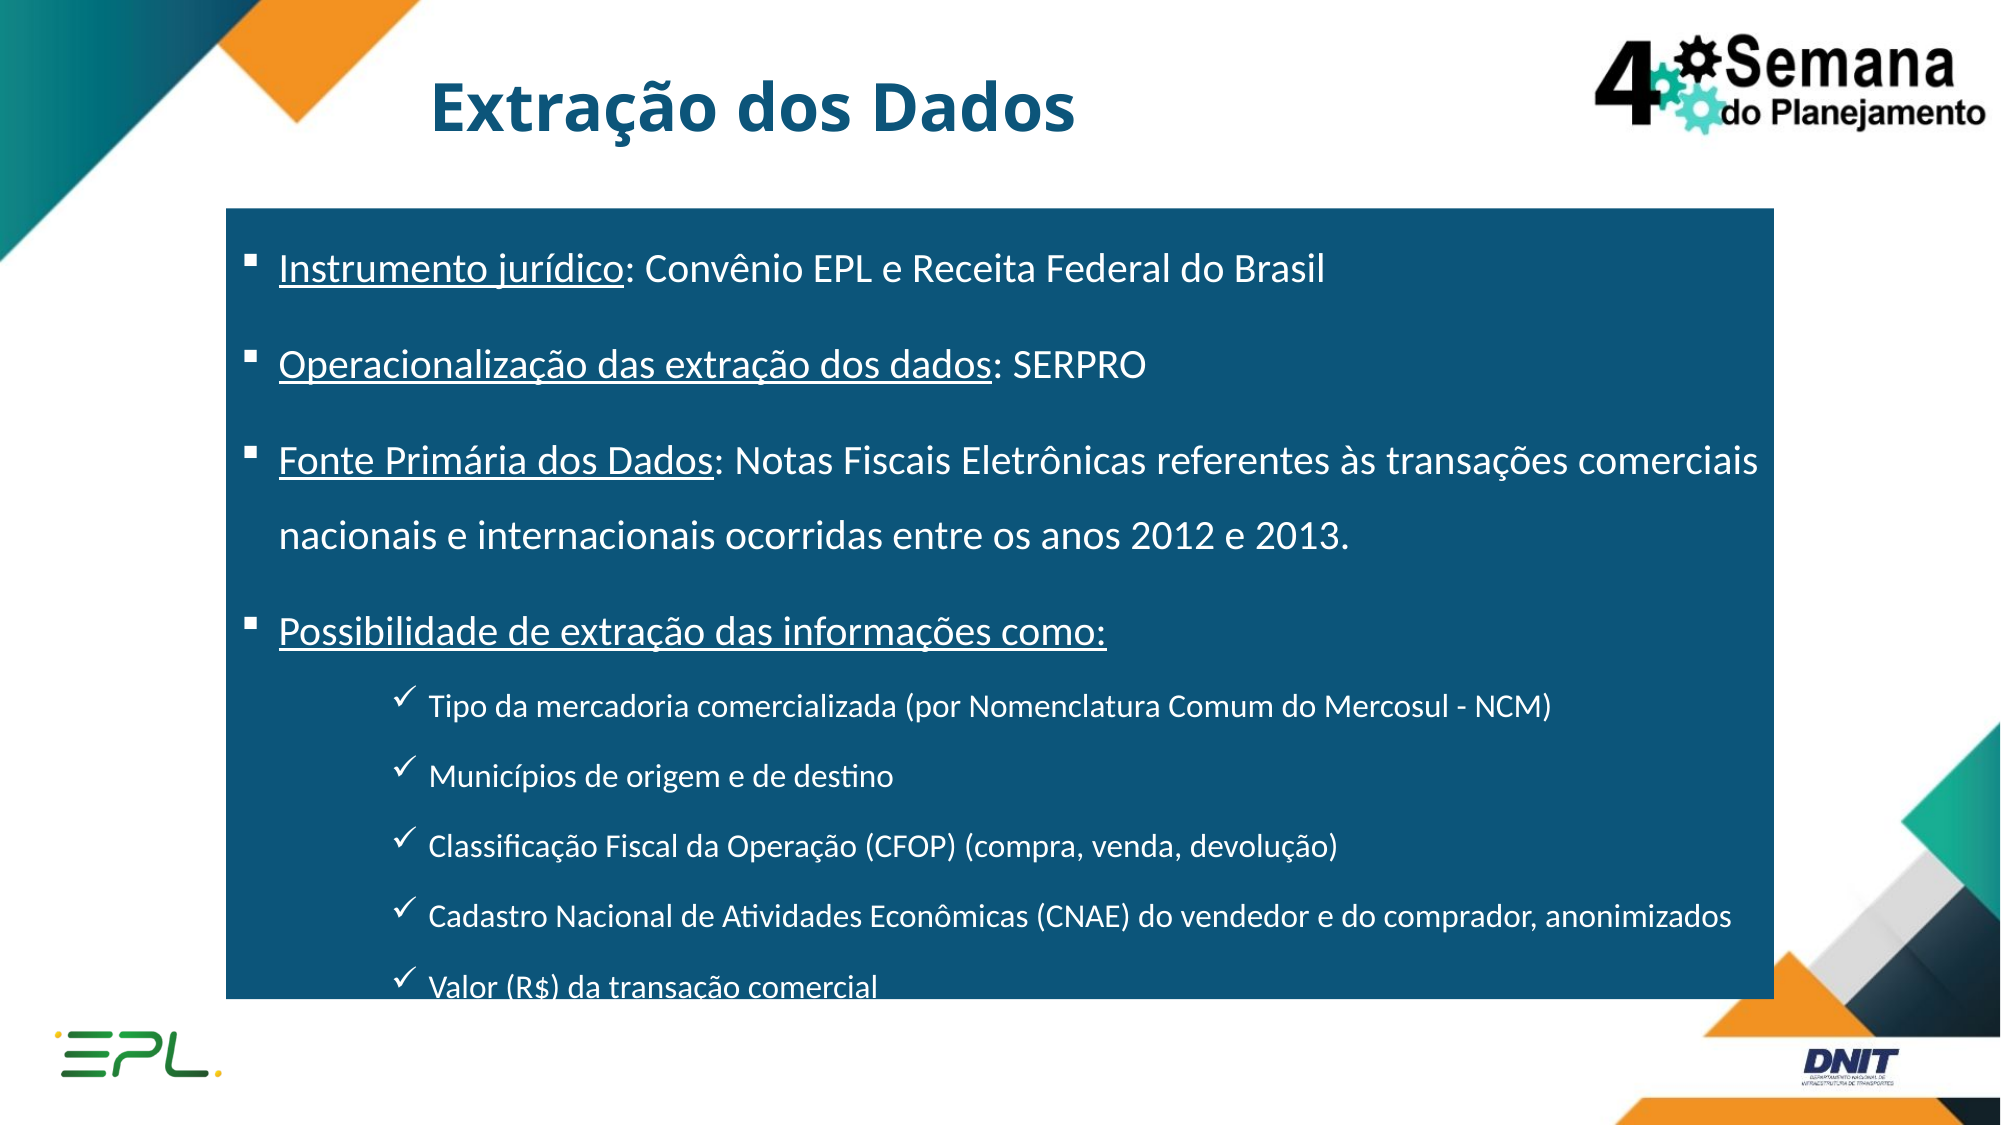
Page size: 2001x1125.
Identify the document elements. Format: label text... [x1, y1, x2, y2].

title Extração dos Dados [414, 1, 2000, 219]
picture [0, 0, 2001, 1125]
list Instrumento jurídico: Convênio EPL e Receita Federal do Brasil Operacionalização das extração dos dados: SERPRO Fonte Primária dos Dados: Notas Fiscais Eletrônicas referentes às transações comerciais nacionais e internacionais ocorridas entre os anos 2012 e 2013. Possibilidade de extração das informações como: Tipo da mercadoria comercializada (por Nomenclatura Comum do Mercosul - NCM) Municípios de origem e de destino Classificação Fiscal da Operação (CFOP) (compra, venda, devolução) Cadastro Nacional de Atividades Econômicas (CNAE) do vendedor e do comprador, anonimizados Valor (R$) da transação comercial [226, 208, 1774, 1000]
